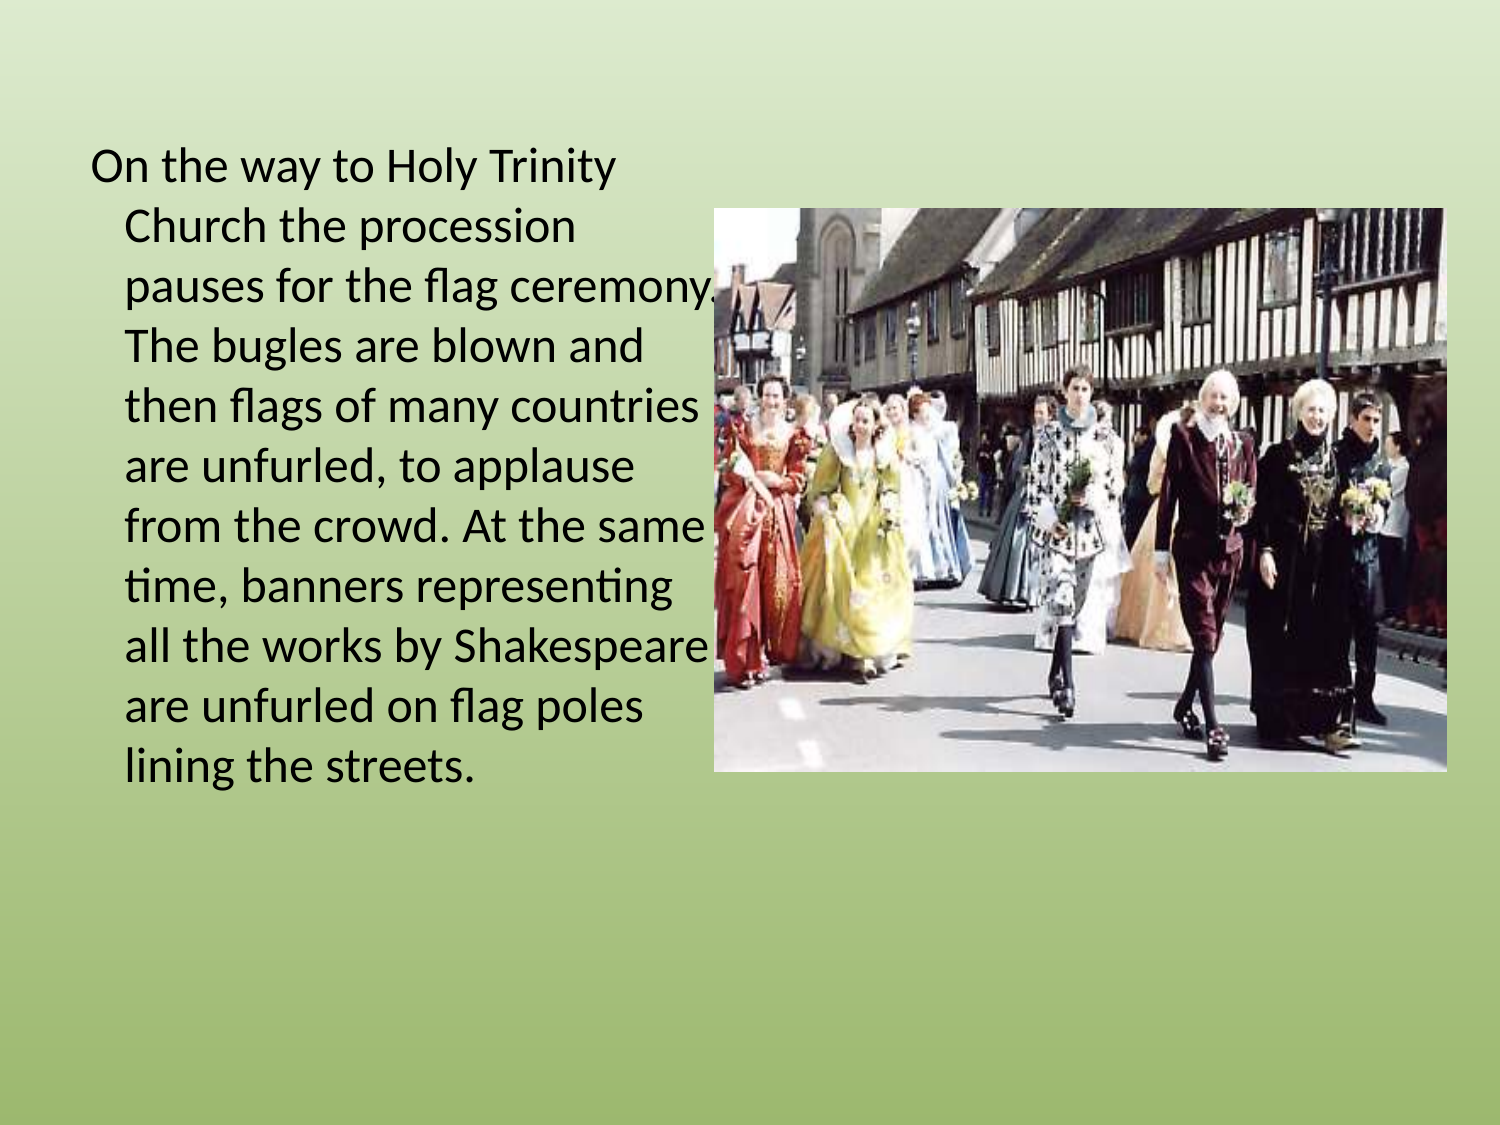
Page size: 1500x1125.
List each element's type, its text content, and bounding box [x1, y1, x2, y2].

list On the way to Holy Trinity Church the pro­cession pauses for the flag ceremony. The bugles are blown and then flags of many coun­tries are unfurled, to applause from the crowd. At the same time, banners representing all the works by Shakespeare are unfurled on flag poles lining the streets. [53, 125, 742, 1013]
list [714, 207, 1447, 772]
